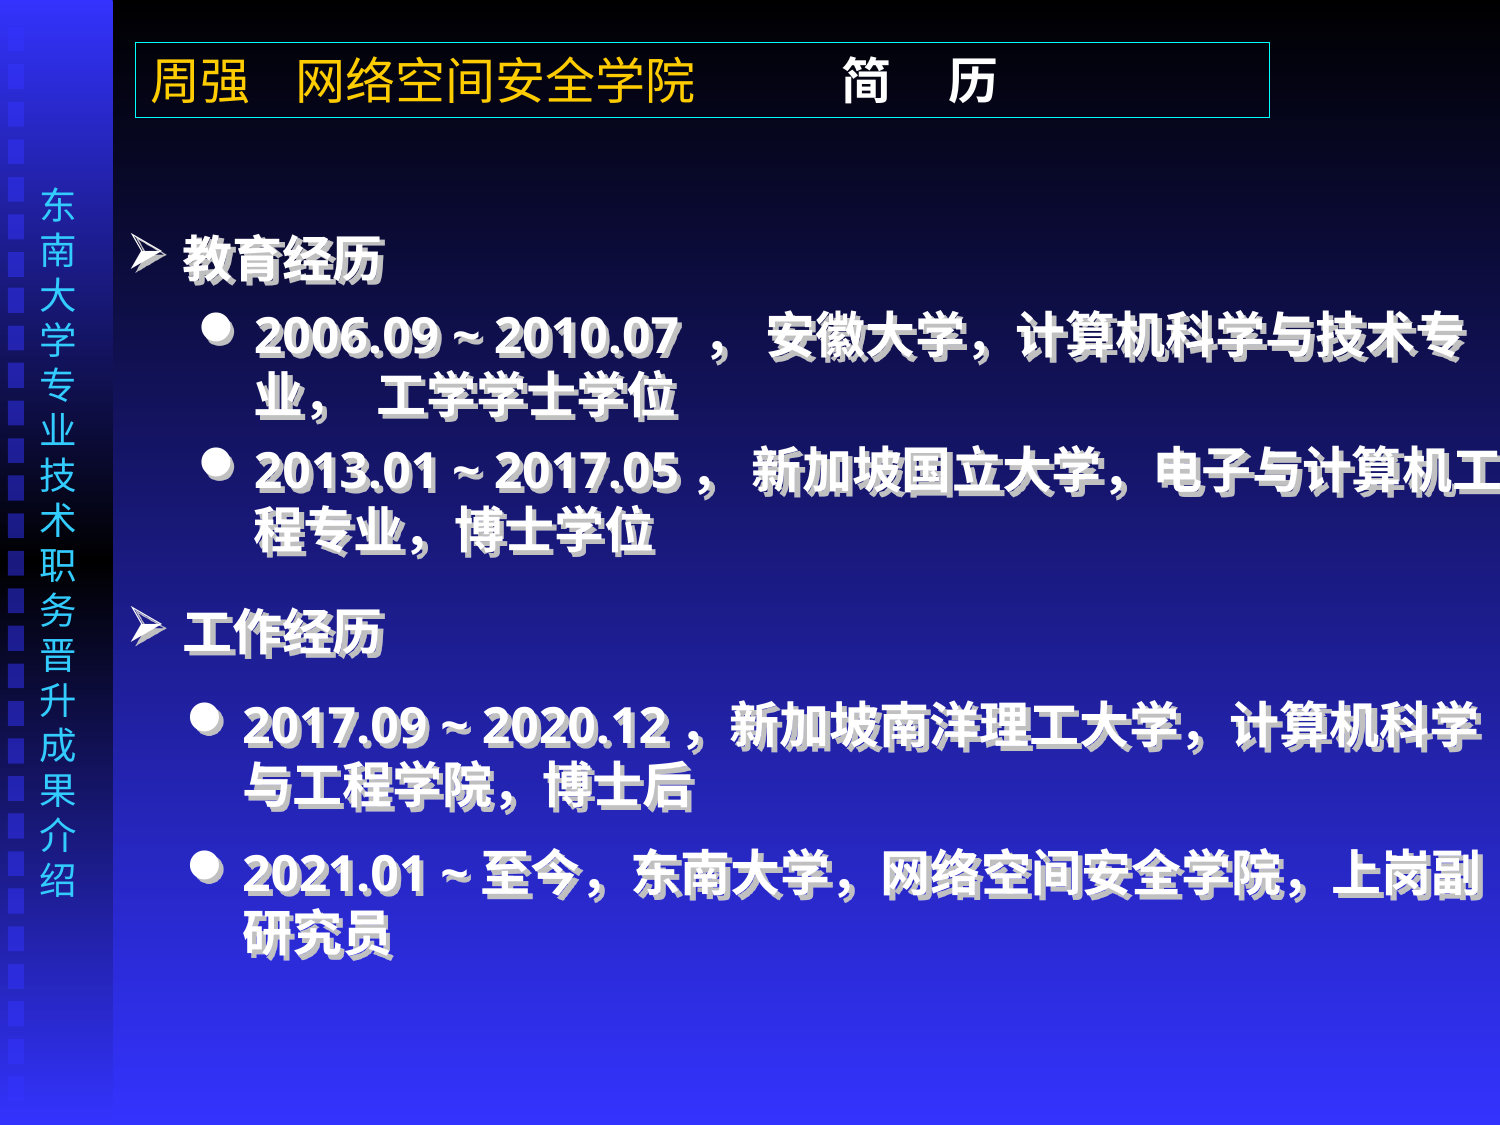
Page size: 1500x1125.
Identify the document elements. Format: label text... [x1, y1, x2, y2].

text_box 周强 网络空间安全学院 简 历 [135, 42, 1270, 118]
text_box 工作经历 [111, 593, 1447, 668]
text_box 2021.01 ~至今，东南大学，网络空间安全学院，上岗副研究员 [171, 834, 1500, 969]
text_box 教育经历 [111, 219, 1447, 295]
text_box 2017.09 ~ 2020.12，新加坡南洋理工大学，计算机科学与工程学院，博士后 [171, 685, 1500, 821]
text_box 2006.09 ~ 2010.07 ， 安徽大学，计算机科学与技术专业， 工学学士学位 2013.01 ~ 2017.05， 新加坡国立大学，电子与计算机工程专业，博士学位 [182, 295, 1500, 566]
